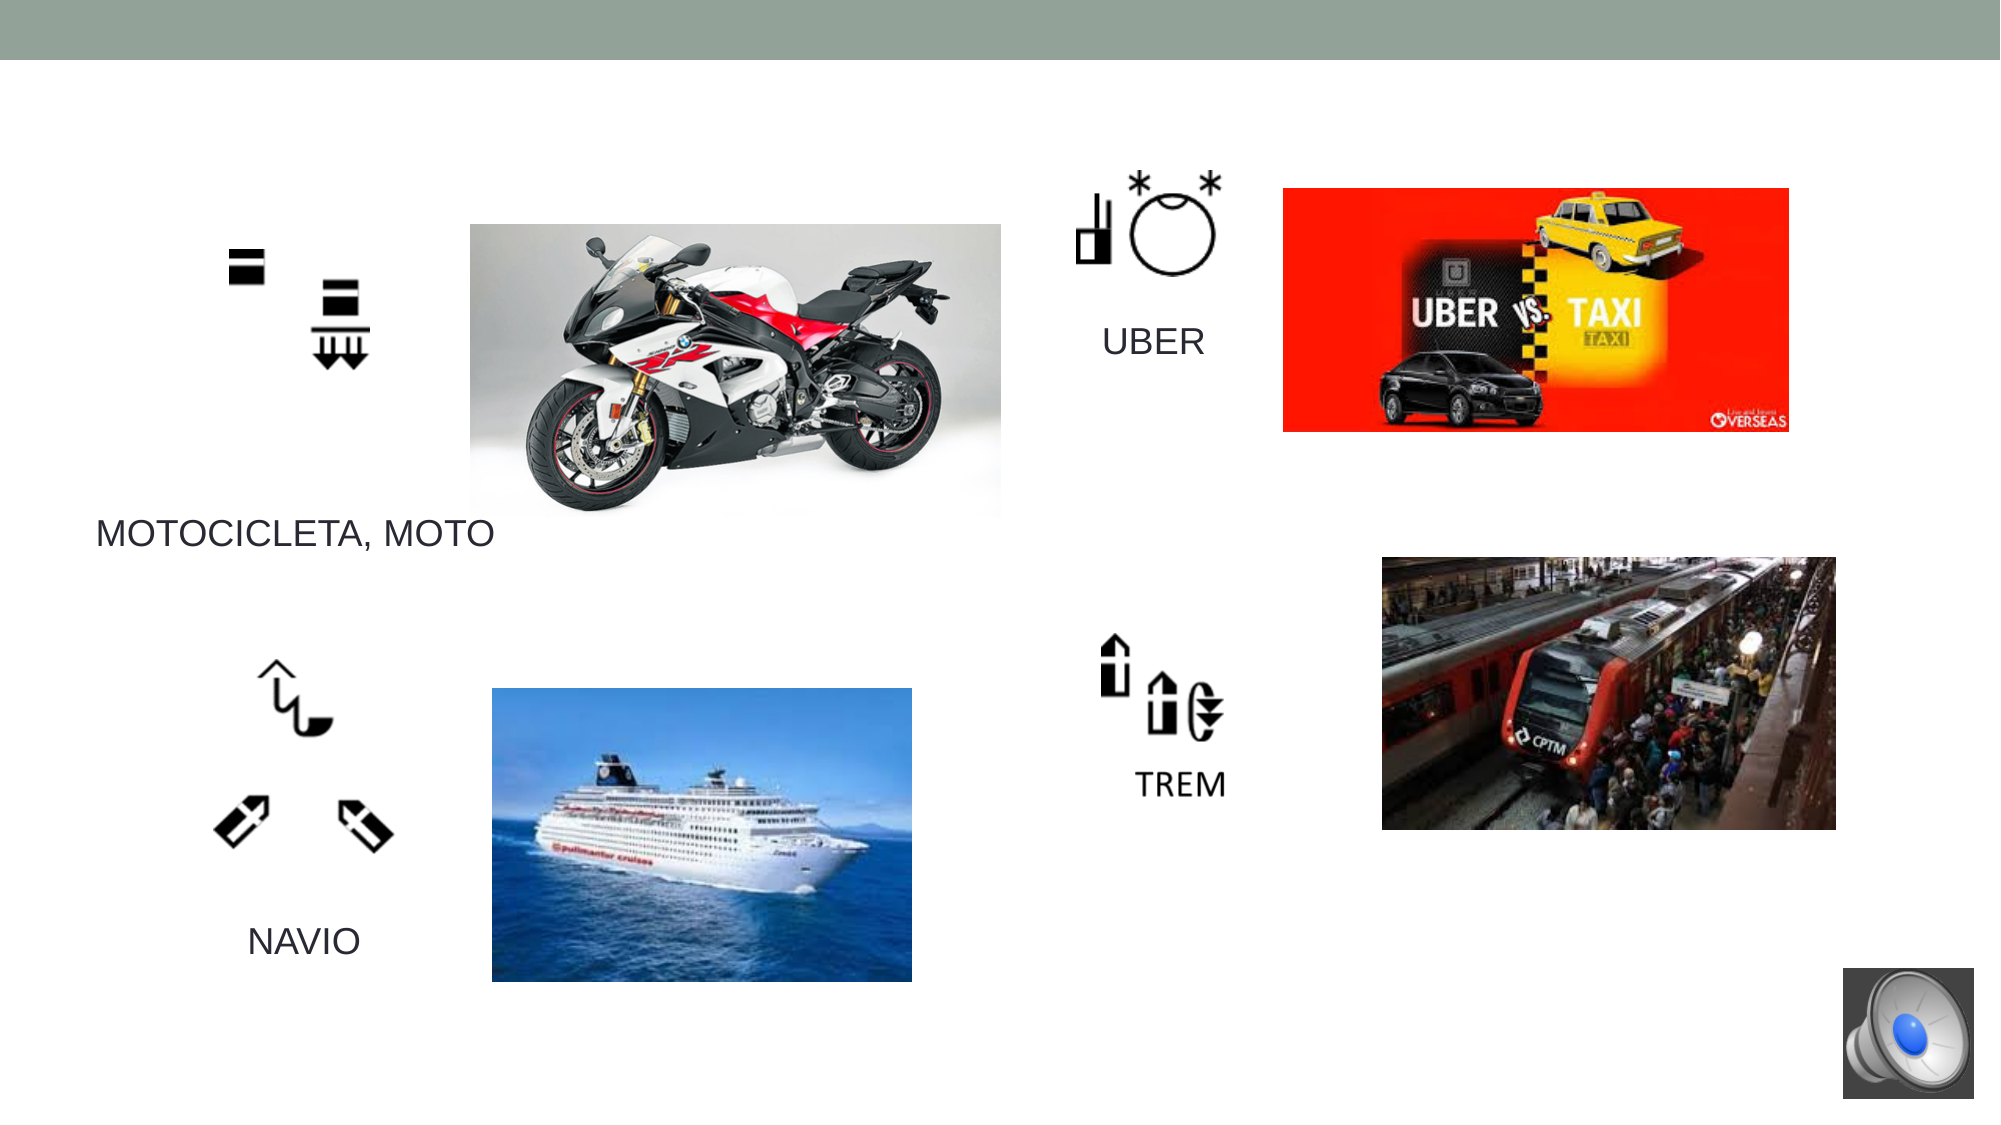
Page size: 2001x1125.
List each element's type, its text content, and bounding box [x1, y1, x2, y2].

picture [1841, 966, 1976, 1101]
picture [492, 688, 912, 983]
picture [228, 249, 371, 372]
picture [1101, 633, 1224, 744]
text_box NAVIO [239, 909, 370, 970]
picture [1111, 747, 1251, 830]
text_box UBER [1094, 310, 1214, 370]
picture [213, 659, 396, 856]
picture [1381, 557, 1836, 830]
picture [1076, 170, 1224, 278]
picture [1283, 188, 1789, 433]
text_box MOTOCICLETA, MOTO [88, 501, 504, 562]
picture [470, 224, 1001, 517]
